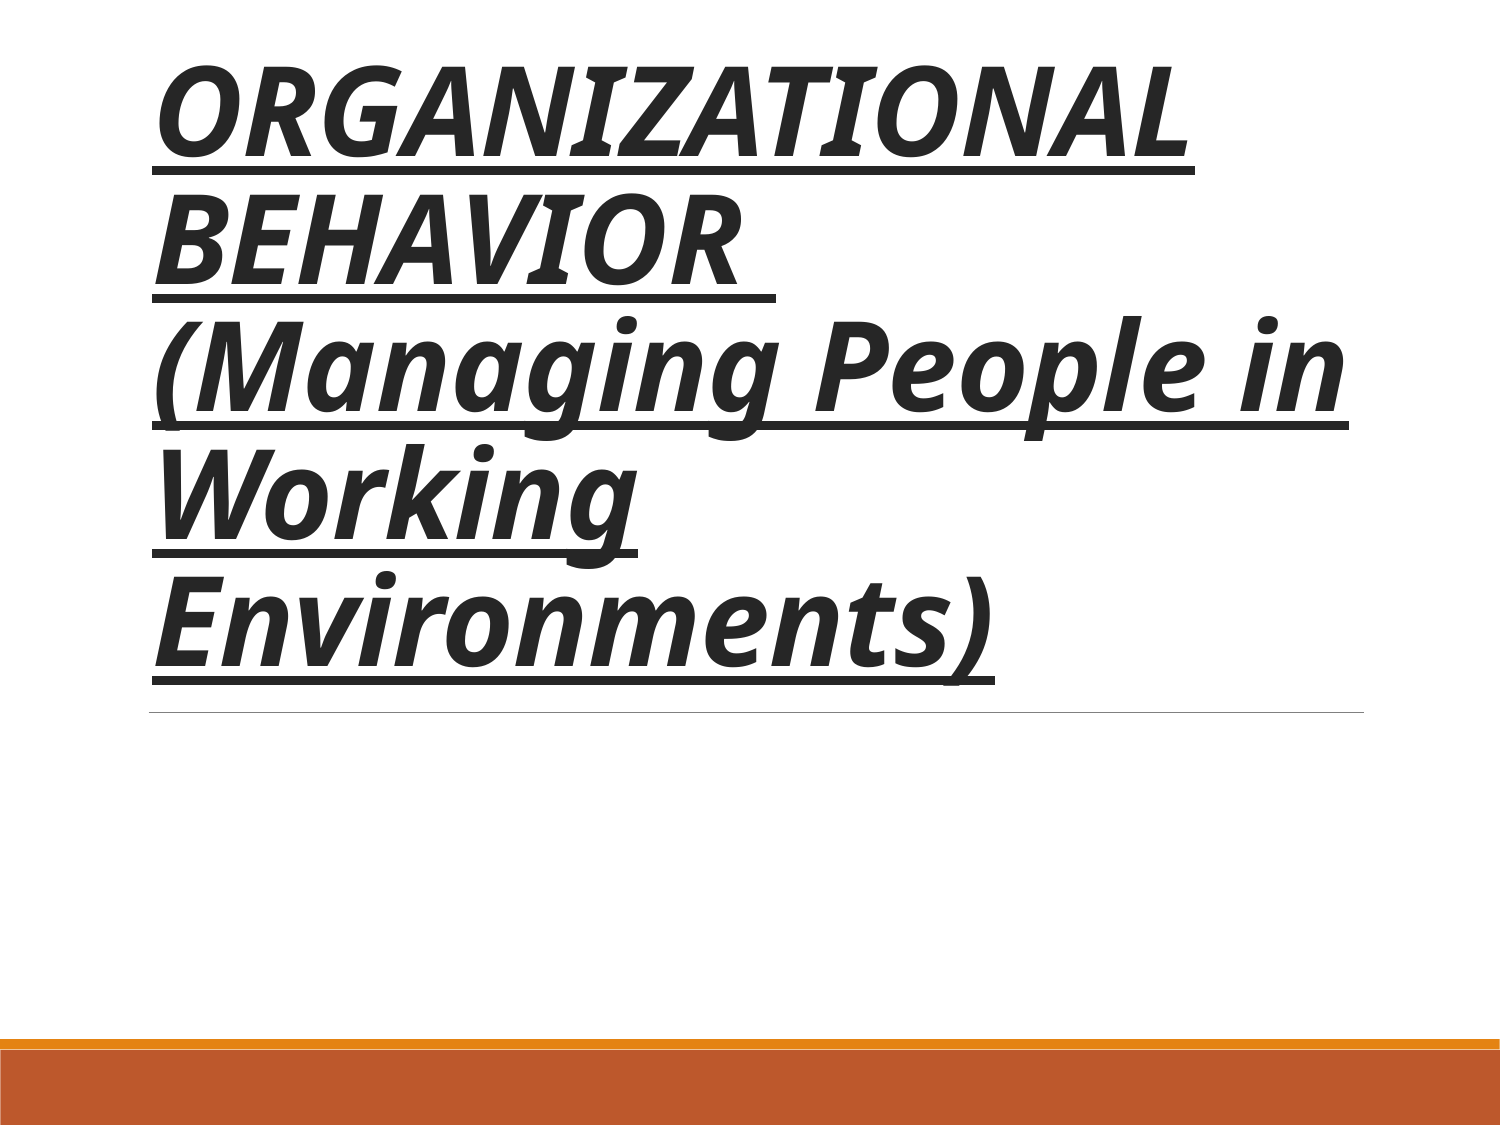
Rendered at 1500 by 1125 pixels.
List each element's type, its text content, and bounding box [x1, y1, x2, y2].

title ORGANIZATIONAL BEHAVIOR (Managing People in Working Environments) [137, 237, 1413, 700]
